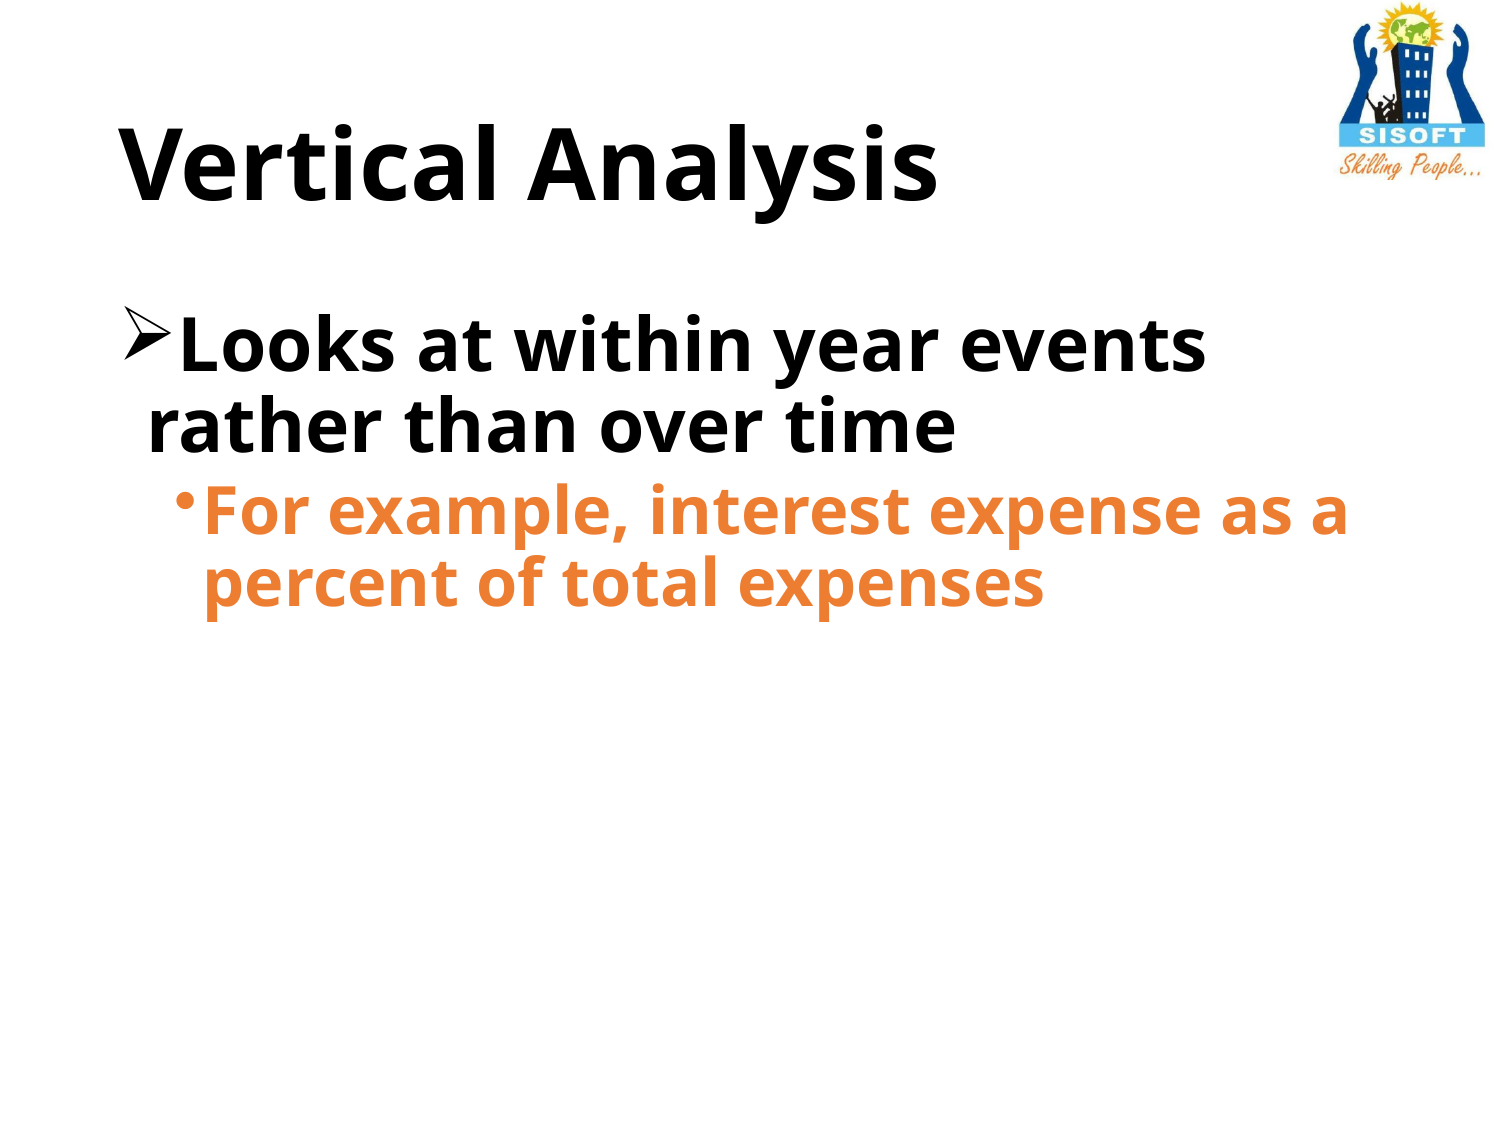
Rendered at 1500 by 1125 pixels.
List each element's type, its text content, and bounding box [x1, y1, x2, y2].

picture [1321, 0, 1500, 180]
title Vertical Analysis [103, 59, 1397, 278]
list Looks at within year events rather than over time For example, interest expense as a percent of total expenses [103, 299, 1397, 1014]
